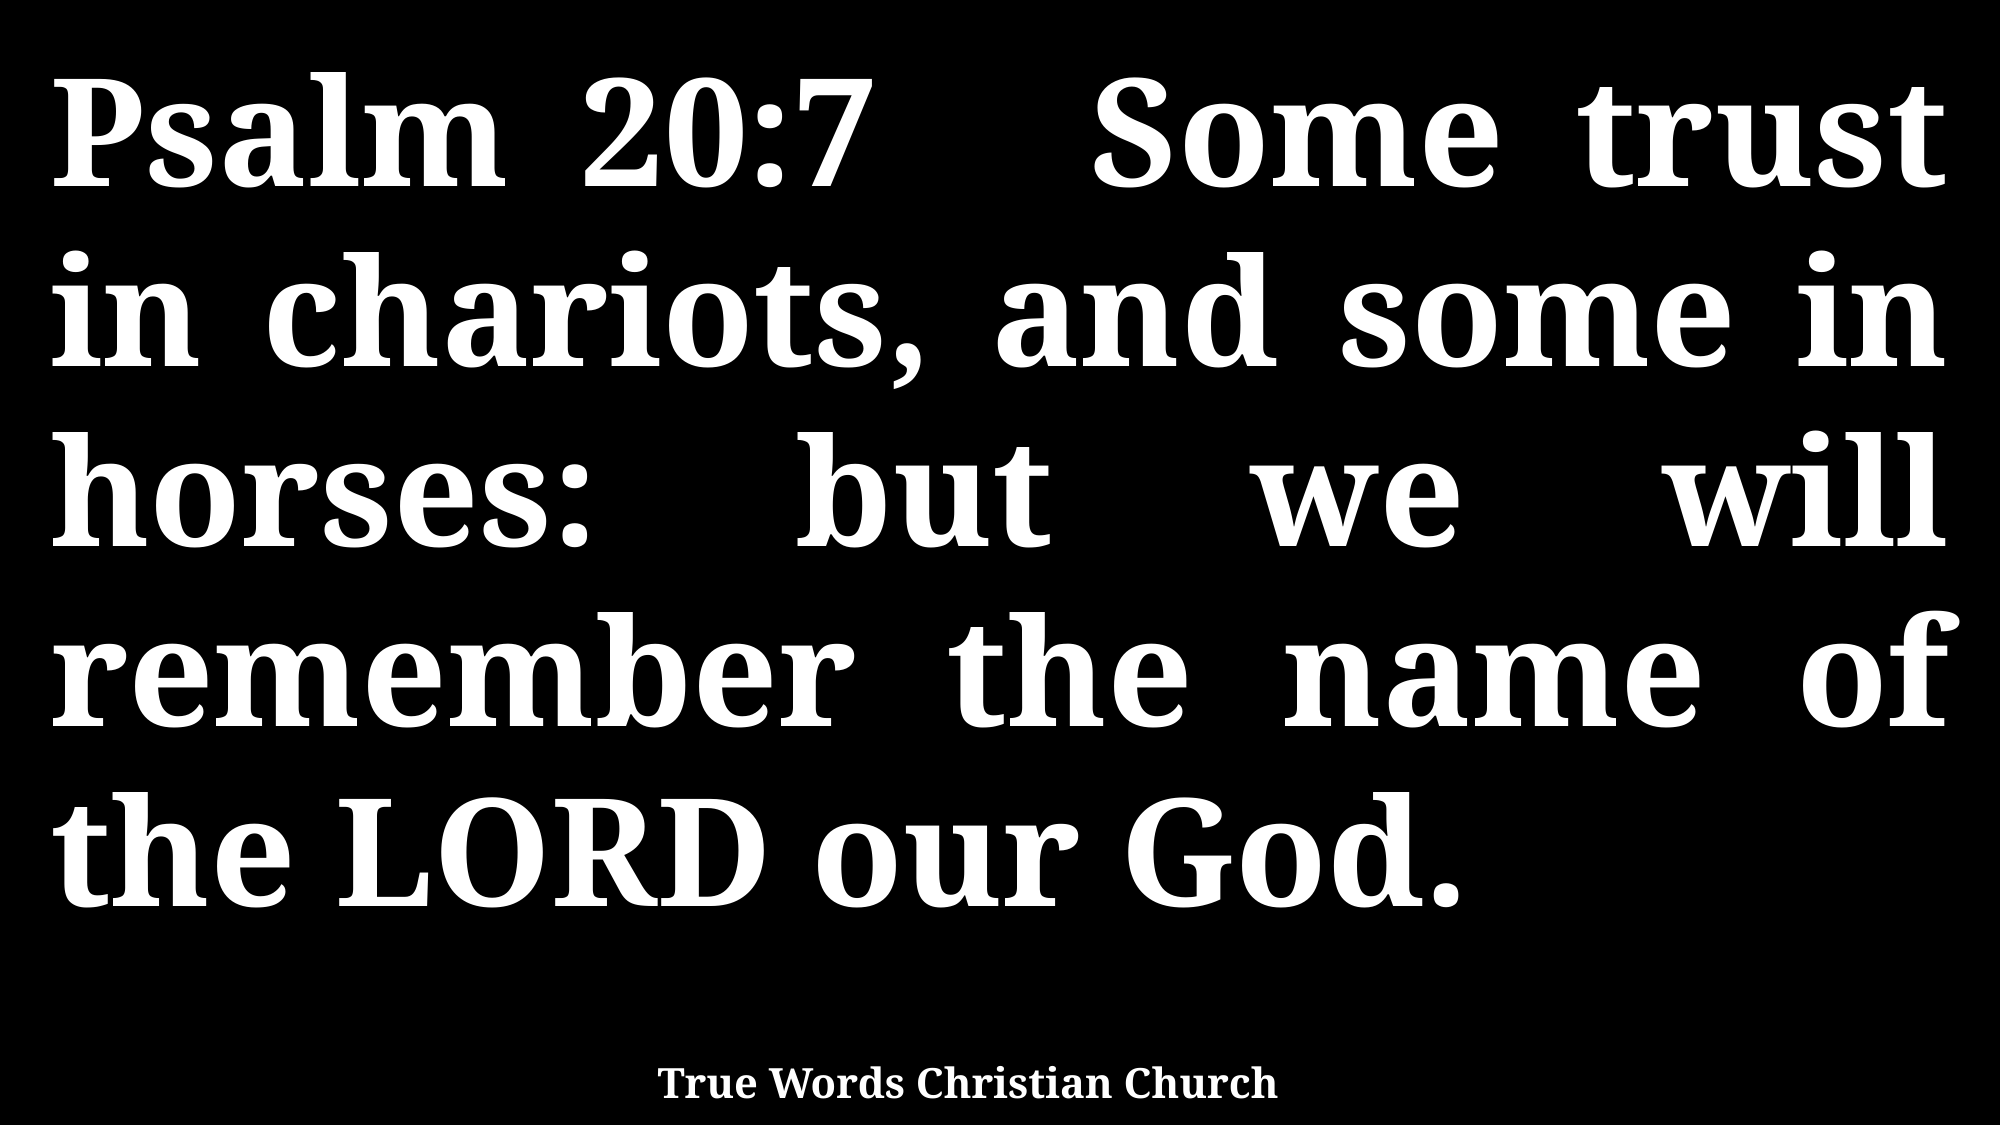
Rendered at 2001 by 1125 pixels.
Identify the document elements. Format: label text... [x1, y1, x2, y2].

text_box Psalm 20:7 Some trust in chariots, and some in horses: but we will remember the name of the LORD our God. [35, 28, 1965, 944]
text_box True Words Christian Church [642, 1049, 1294, 1114]
